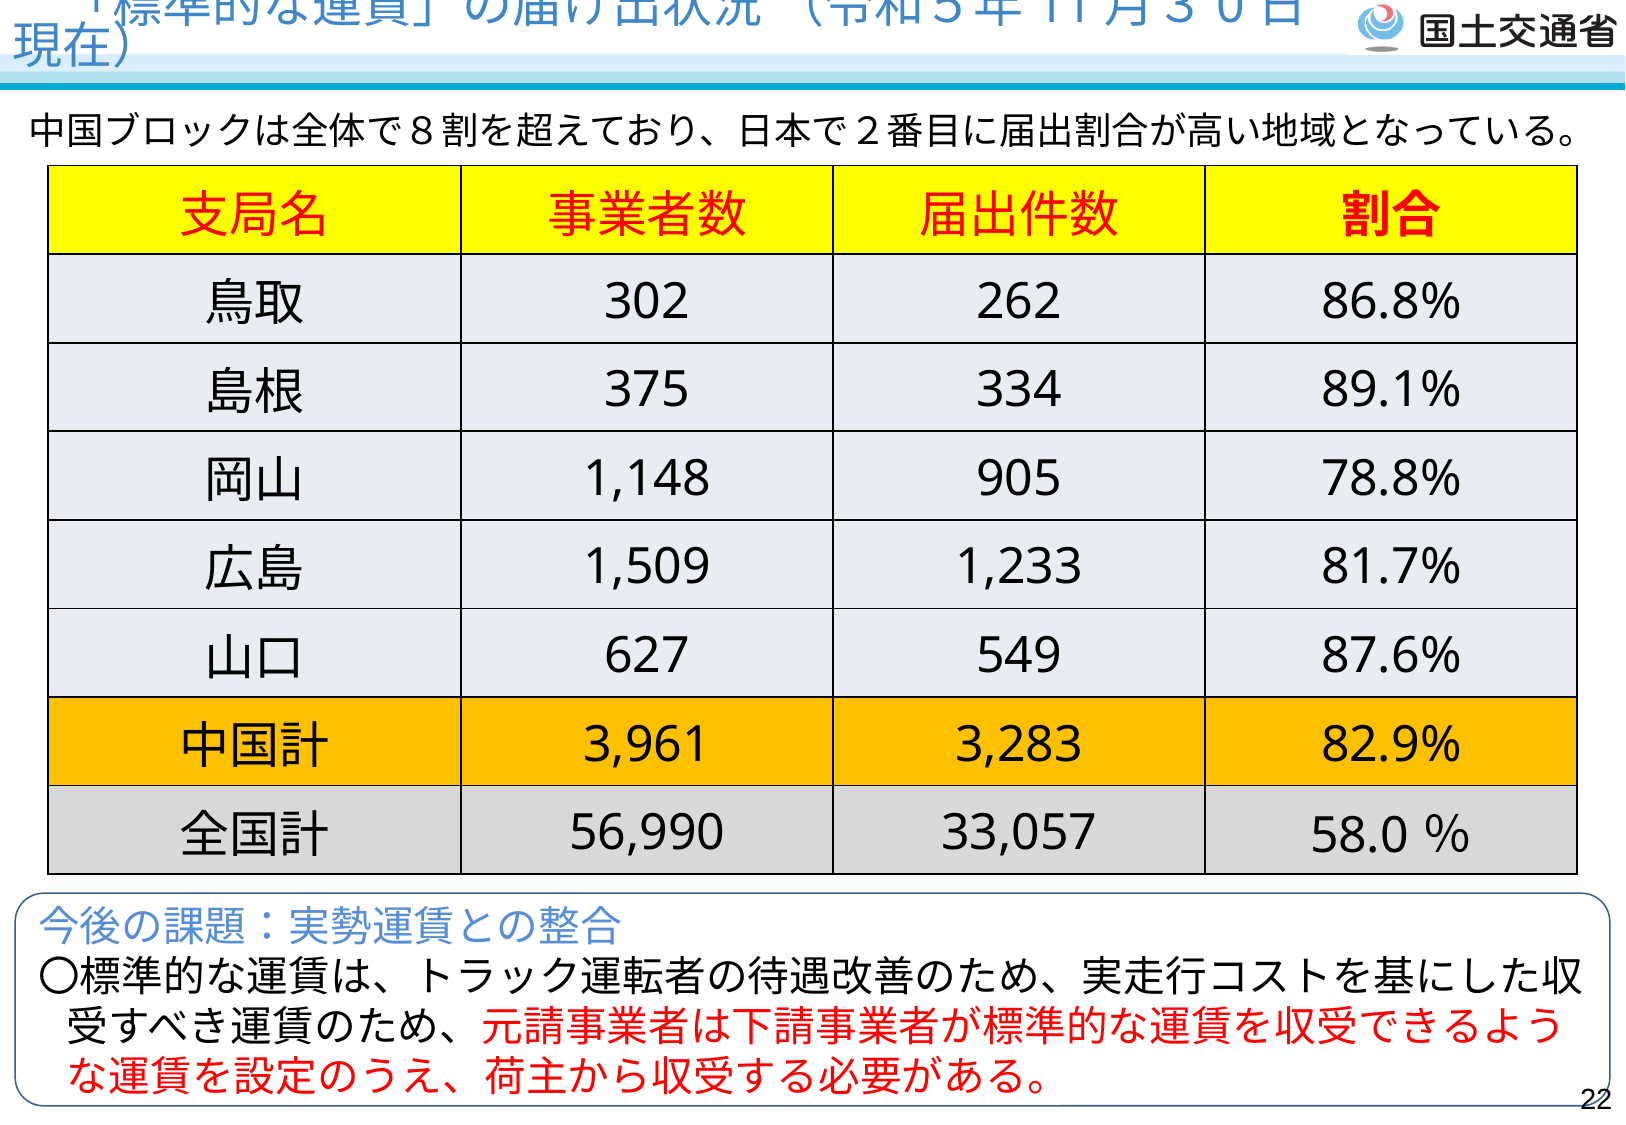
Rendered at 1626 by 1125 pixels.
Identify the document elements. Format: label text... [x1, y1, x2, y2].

table_cell 82.9% [1206, 698, 1576, 785]
table_cell 3,961 [462, 698, 832, 785]
table_cell 鳥取 [49, 255, 460, 342]
table_cell 1,233 [834, 521, 1204, 608]
table_cell 81.7% [1206, 521, 1576, 608]
table_cell 岡山 [49, 432, 460, 519]
table_cell 58.0％ [1206, 786, 1576, 873]
table_cell 89.1% [1206, 344, 1576, 430]
table_cell 山口 [49, 609, 460, 696]
table_cell 1,509 [462, 521, 832, 608]
table_cell 549 [834, 609, 1204, 696]
table_cell 中国計 [49, 698, 460, 785]
picture [0, 0, 1625, 82]
table_cell 78.8% [1206, 432, 1576, 519]
table_cell 86.8% [1206, 255, 1576, 342]
table_cell 全国計 [49, 786, 460, 873]
table_cell 262 [834, 255, 1204, 342]
table_cell 広島 [49, 521, 460, 608]
table_header 事業者数 [462, 166, 832, 253]
table_cell 375 [462, 344, 832, 430]
table_header 届出件数 [834, 166, 1204, 253]
table_header 支局名 [49, 166, 460, 253]
table_cell 島根 [49, 344, 460, 430]
text_box 21 [1247, 1044, 1625, 1123]
table_cell 302 [462, 255, 832, 342]
table_cell 3,283 [834, 698, 1204, 785]
table_cell 1,148 [462, 432, 832, 519]
table_cell 56,990 [462, 786, 832, 873]
table_cell 87.6% [1206, 609, 1576, 696]
text_box 中国ブロックは全体で８割を超えており、日本で２番目に届出割合が高い地域となっている。 [0, 100, 1625, 160]
table_cell 627 [462, 609, 832, 696]
text_box 今後の課題：実勢運賃との整合 〇標準的な運賃は、トラック運転者の待遇改善のため、実走行コストを基にした収受すべき運賃のため、元請事業者は下請事業者が標準的な運賃を収受できるような運賃を設定のうえ、荷主から収受する必要がある。 [13, 891, 1612, 1108]
table_cell 33,057 [834, 786, 1204, 873]
table_cell 334 [834, 344, 1204, 430]
table_header 割合 [1206, 166, 1576, 253]
table_cell 905 [834, 432, 1204, 519]
text_box 「標準的な運賃」の届け出状況 （令和５年11月３0日現在） [0, 0, 1344, 66]
